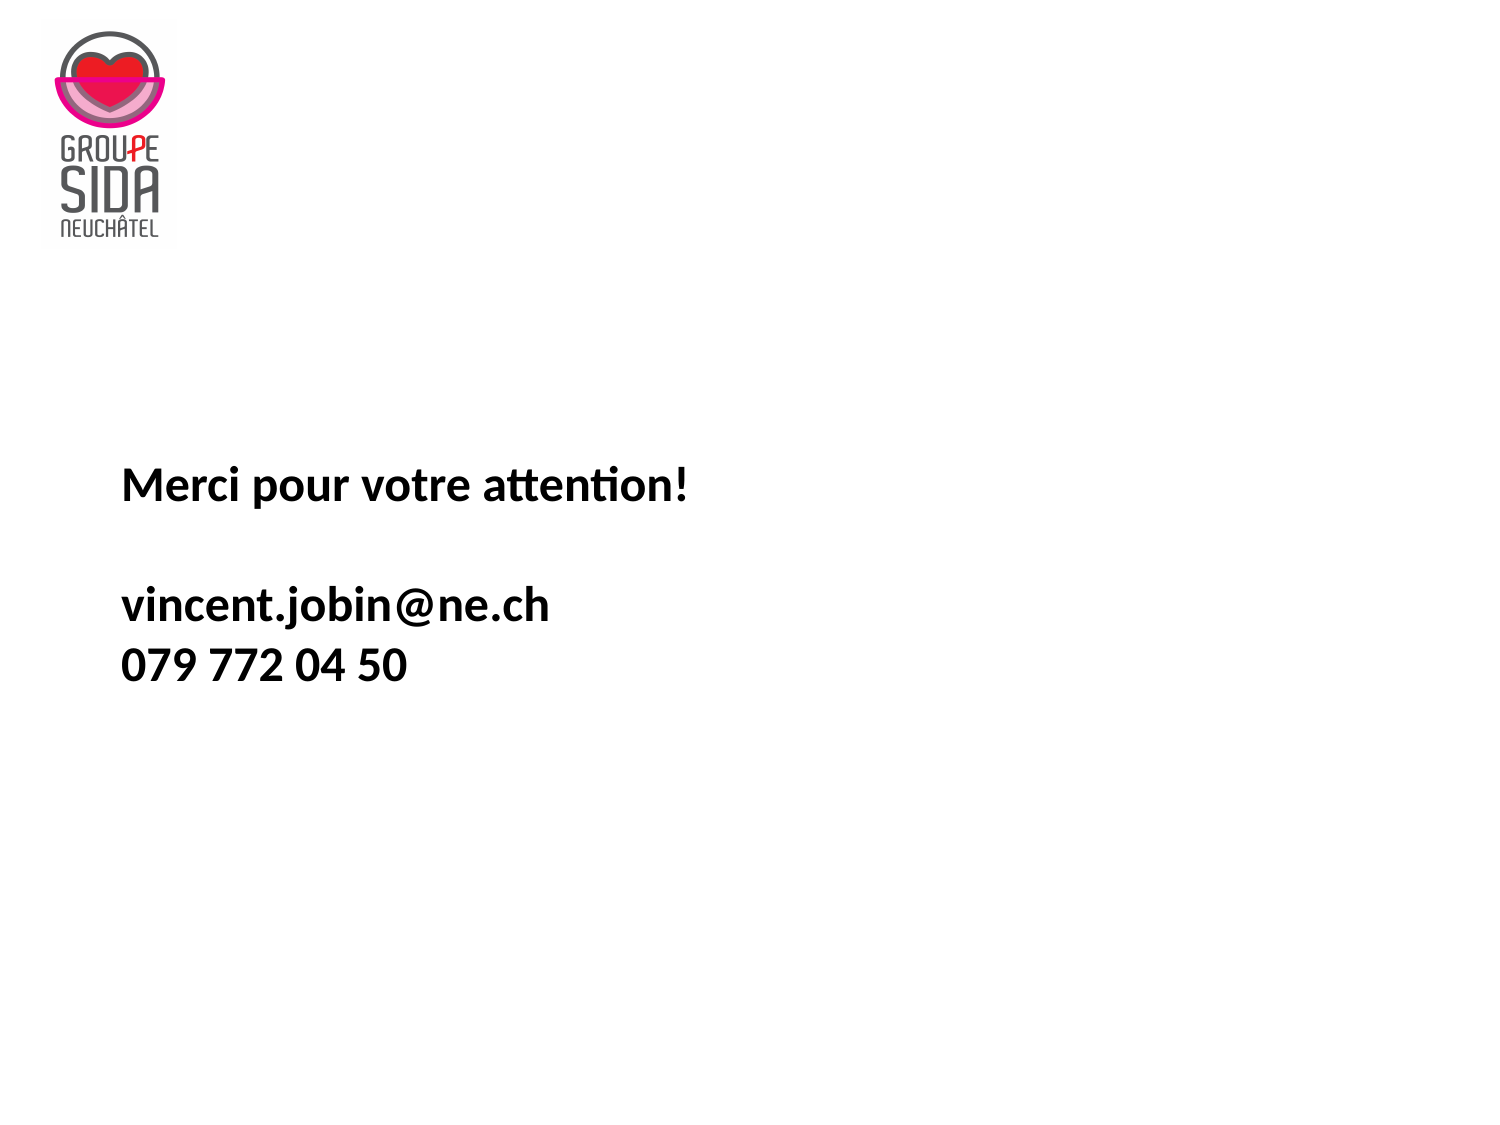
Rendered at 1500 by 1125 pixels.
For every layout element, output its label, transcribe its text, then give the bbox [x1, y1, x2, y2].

picture [41, 18, 177, 249]
text_box Merci pour votre attention! vincent.jobin@ne.ch 079 772 04 50 [106, 444, 1394, 700]
